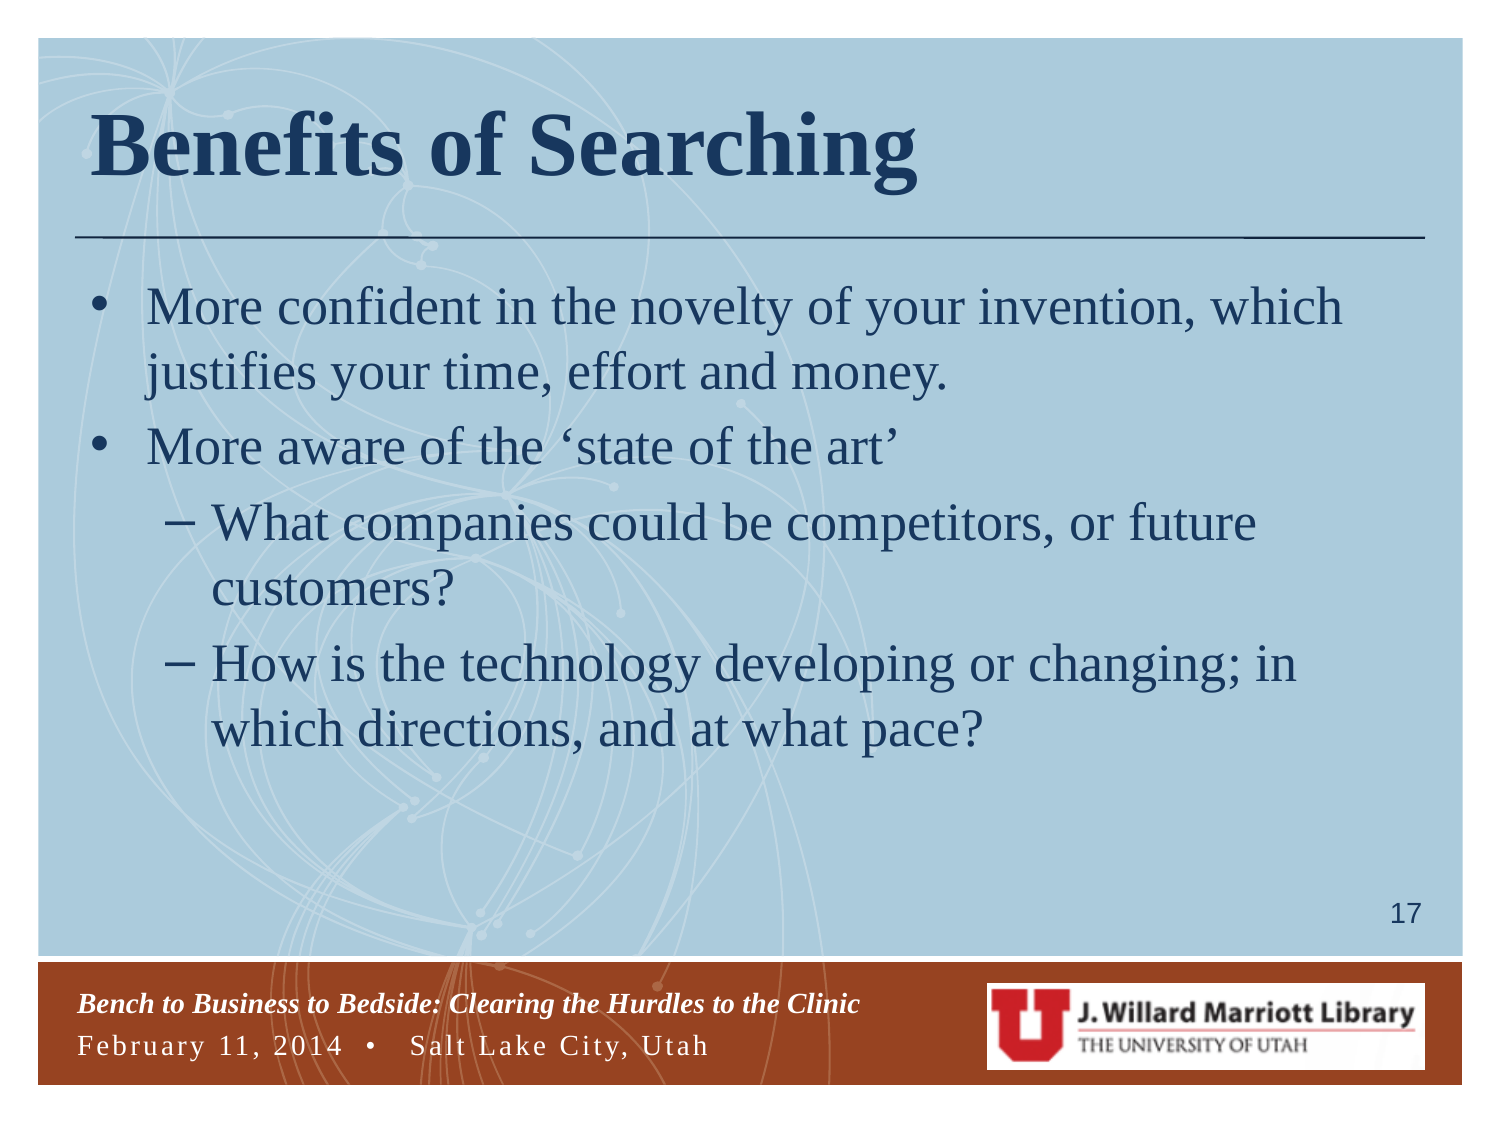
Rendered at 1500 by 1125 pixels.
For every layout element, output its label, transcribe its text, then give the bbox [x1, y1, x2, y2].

list More confident in the novelty of your invention, which justifies your time, effort and money. More aware of the ‘state of the art’ What companies could be competitors, or future customers? How is the technology developing or changing; in which directions, and at what pace? [74, 262, 1426, 913]
picture [987, 983, 1426, 1070]
title Benefits of Searching [75, 45, 1425, 233]
